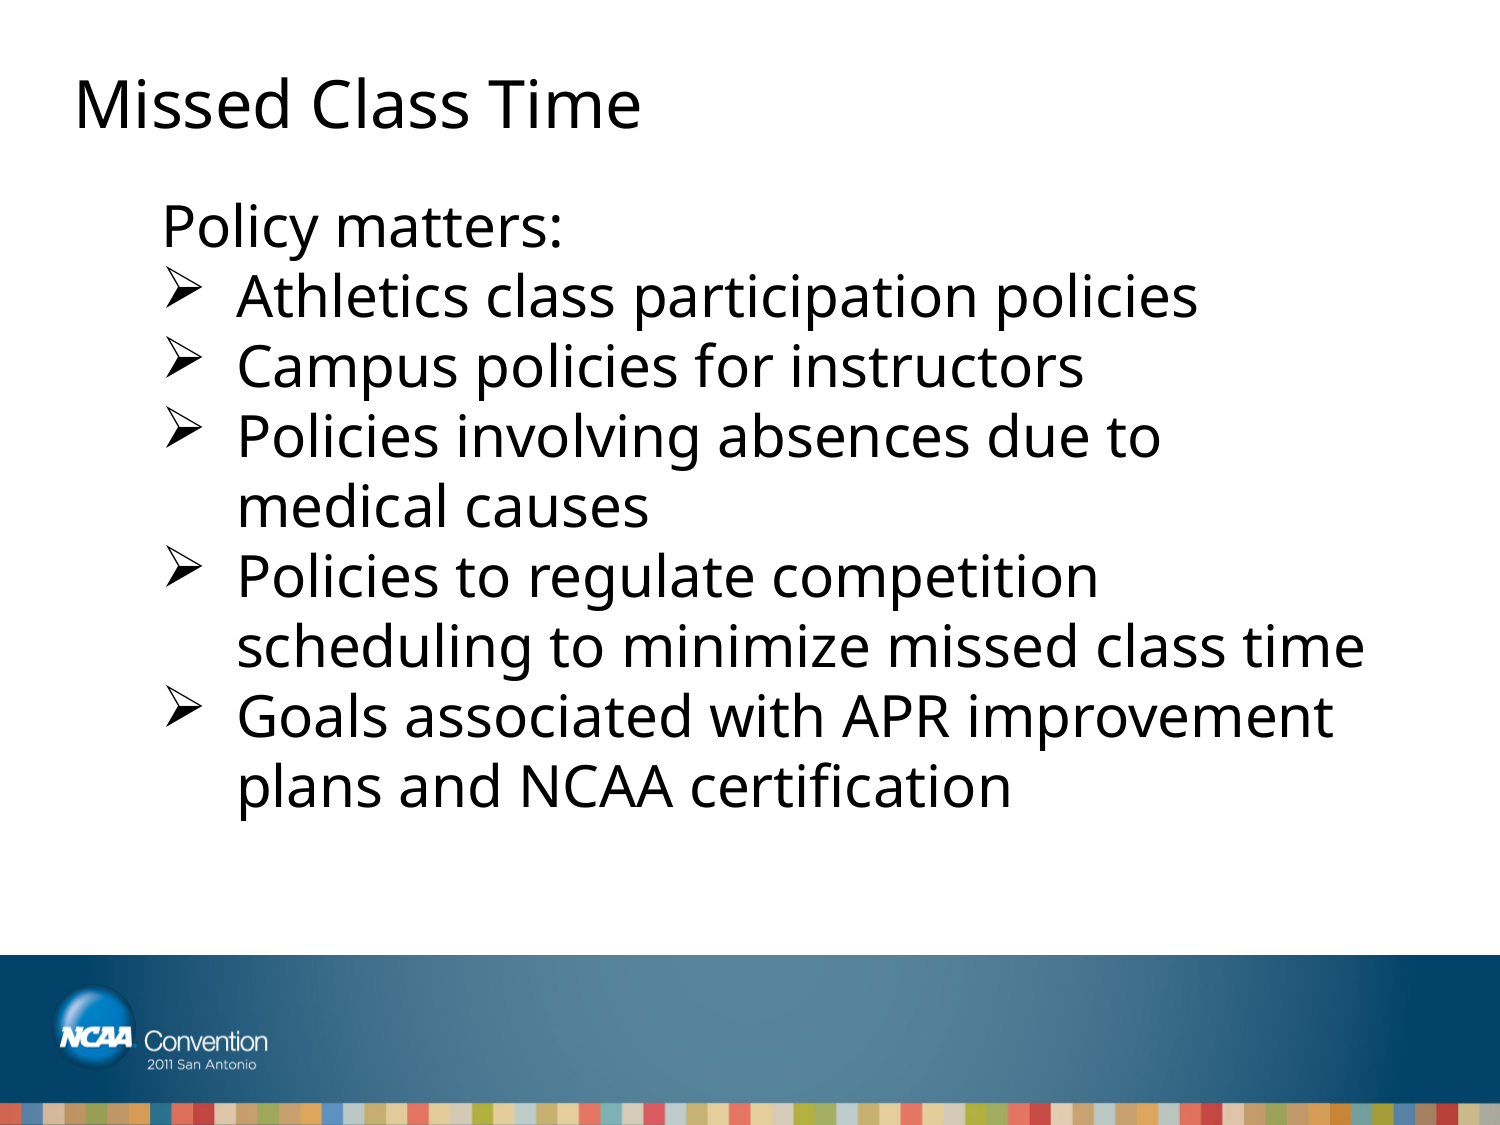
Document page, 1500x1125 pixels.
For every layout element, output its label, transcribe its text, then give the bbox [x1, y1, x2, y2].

text_box Missed Class Time [58, 54, 659, 149]
text_box Policy matters: Athletics class participation policies Campus policies for instructors Policies involving absences due to medical causes Policies to regulate competition scheduling to minimize missed class time Goals associated with APR improvement plans and NCAA certification [146, 181, 1381, 827]
picture [0, 955, 1500, 1125]
